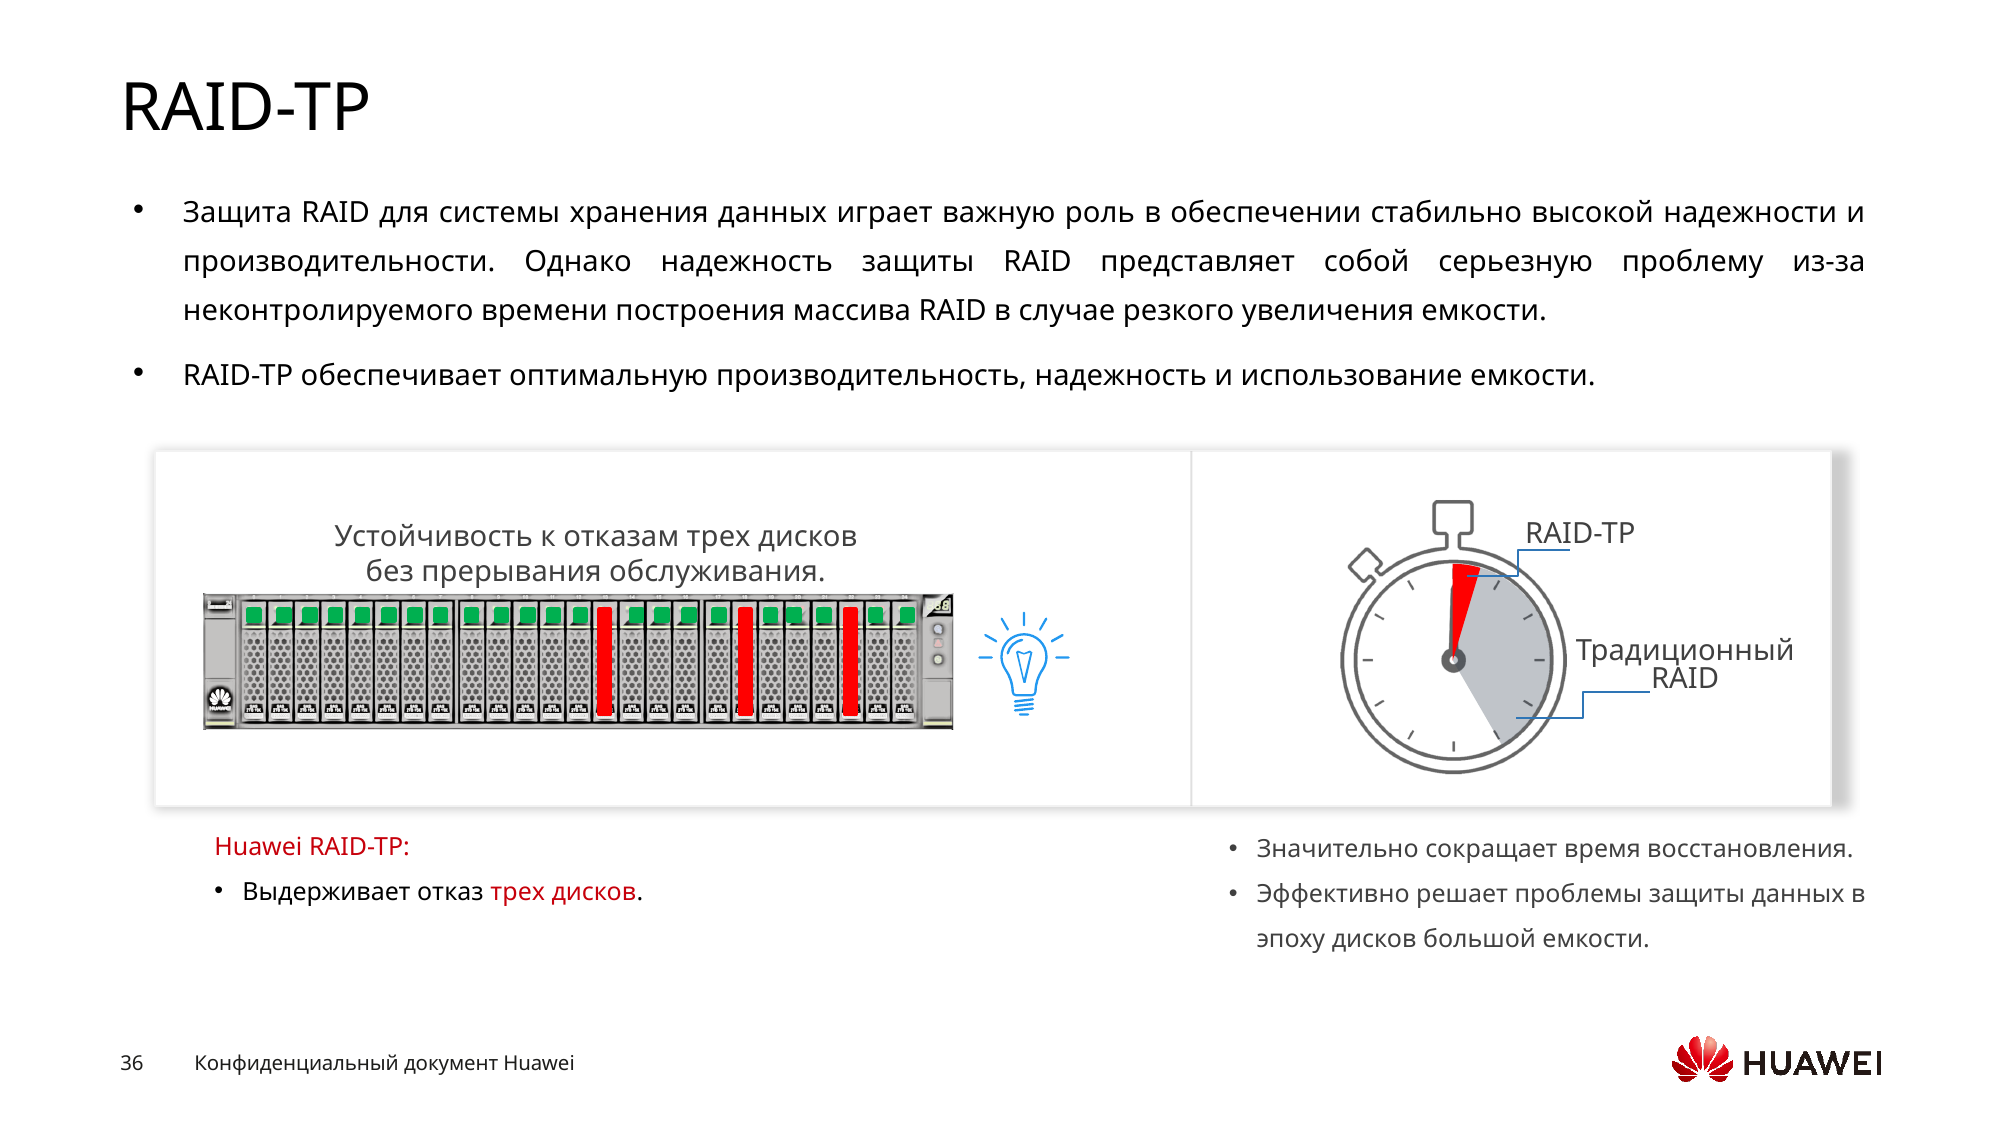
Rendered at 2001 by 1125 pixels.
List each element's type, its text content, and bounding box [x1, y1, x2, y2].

text_box [154, 451, 1190, 806]
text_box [203, 517, 1070, 730]
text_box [1307, 490, 1810, 783]
list Защита RAID для системы хранения данных играет важную роль в обеспечении стабильно высокой надежности и производительности. Однако надежность защиты RAID представляет собой серьезную проблему из-за неконтролируемого времени построения массива RAID в случае резкого увеличения емкости. RAID-TP обеспечивает оптимальную производительность, надежность и использование емкости. [119, 172, 1881, 973]
text_box [1193, 451, 1832, 806]
title RAID-TP [120, 73, 1880, 155]
text_box Значительно сокращает время восстановления. Эффективно решает проблемы защиты данных в эпоху дисков большой емкости. [1228, 817, 1877, 954]
picture [1672, 1036, 1881, 1082]
text_box Huawei RAID-TP: Выдерживает отказ трех дисков. [214, 815, 1023, 952]
